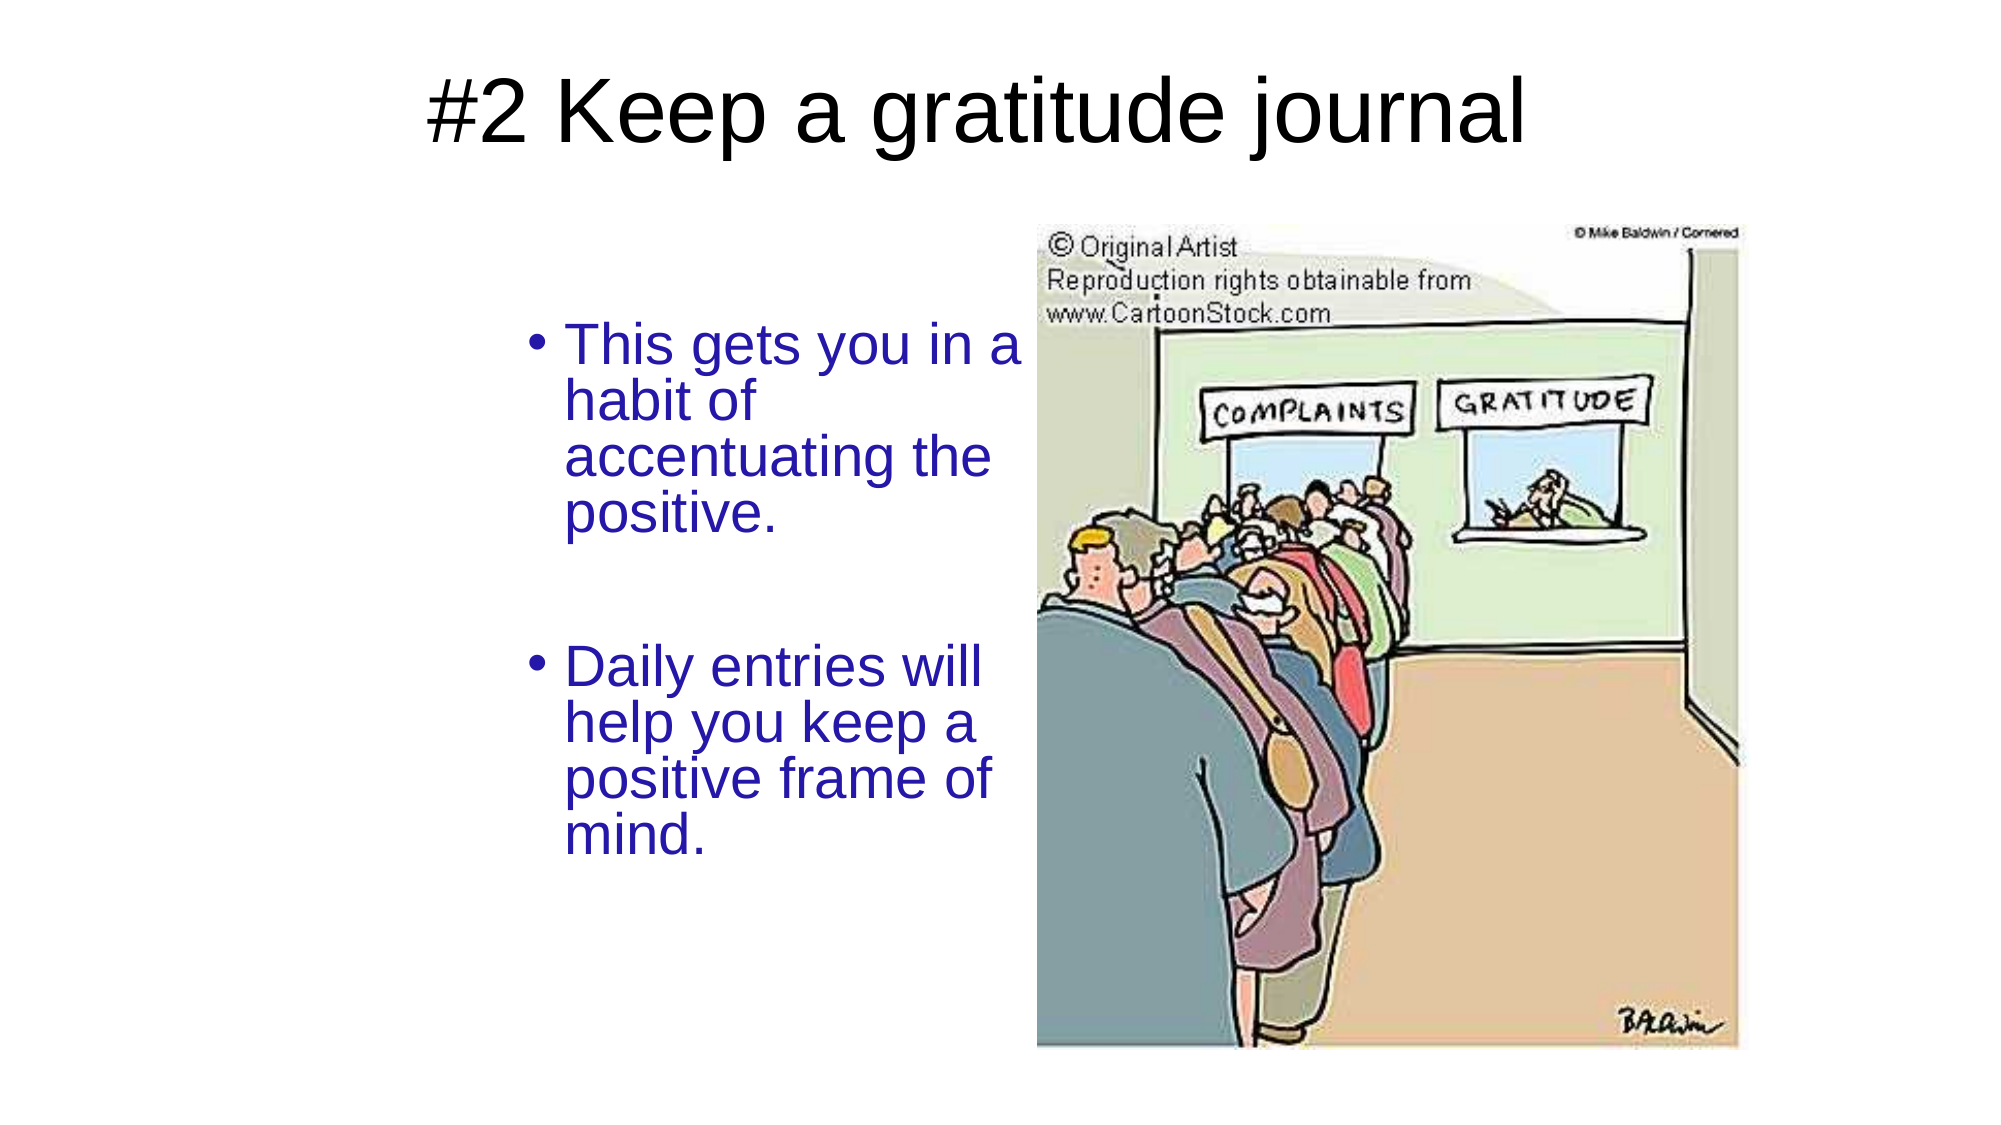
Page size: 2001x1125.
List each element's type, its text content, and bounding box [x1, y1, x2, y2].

picture [1037, 224, 1749, 1050]
list This gets you in a habit of accentuating the positive. Daily entries will help you keep a positive frame of mind. [512, 312, 1037, 1000]
title #2 Keep a gratitude journal [412, 37, 1650, 188]
